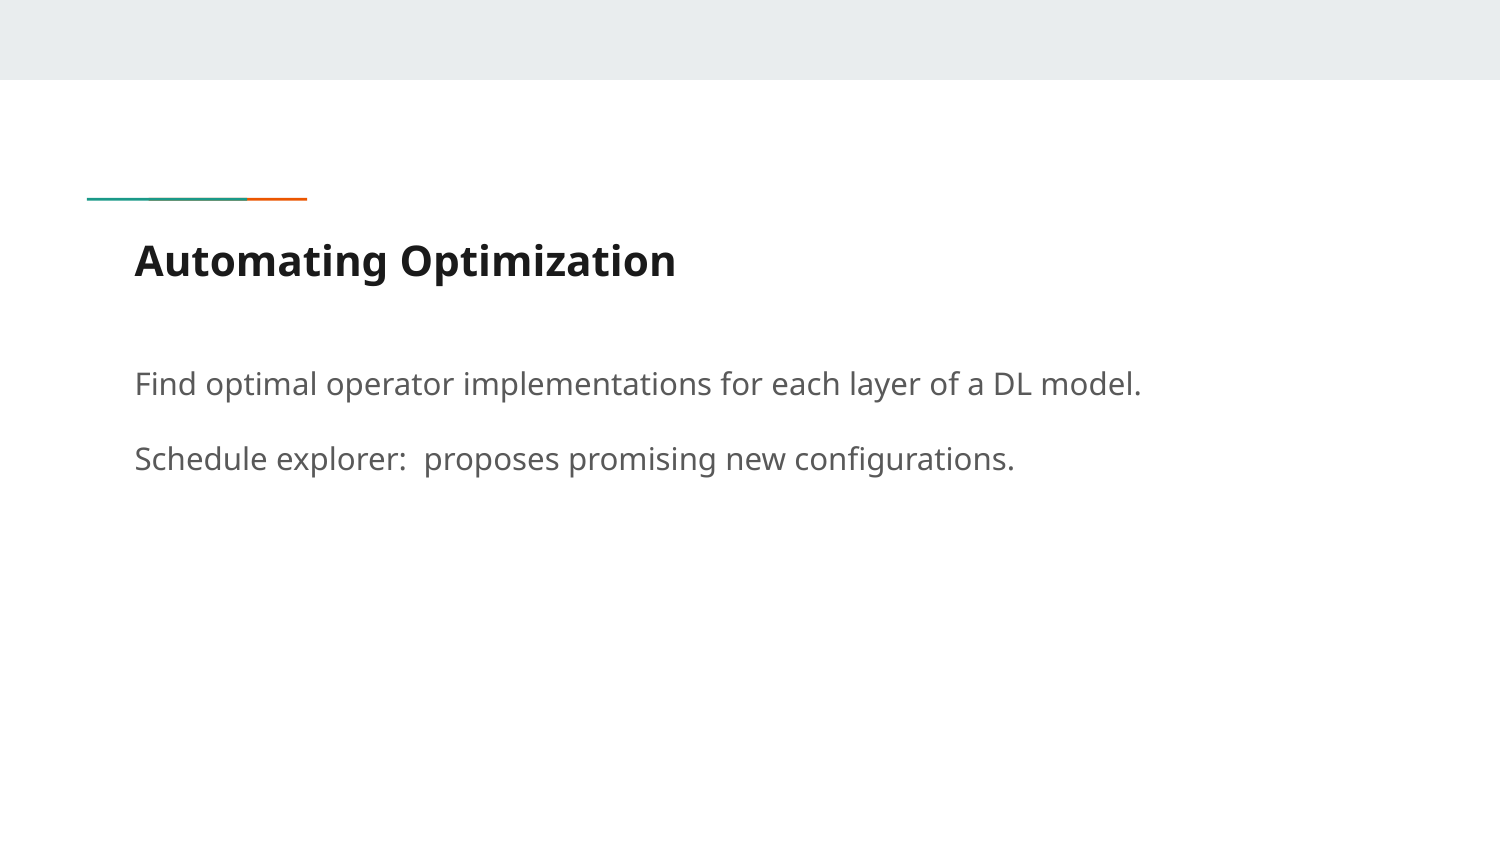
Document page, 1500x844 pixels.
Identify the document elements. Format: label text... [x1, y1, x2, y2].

list Find optimal operator implementations for each layer of a DL model. Schedule explorer: proposes promising new configurations. [119, 341, 1381, 712]
title Automating Optimization [119, 216, 1381, 305]
